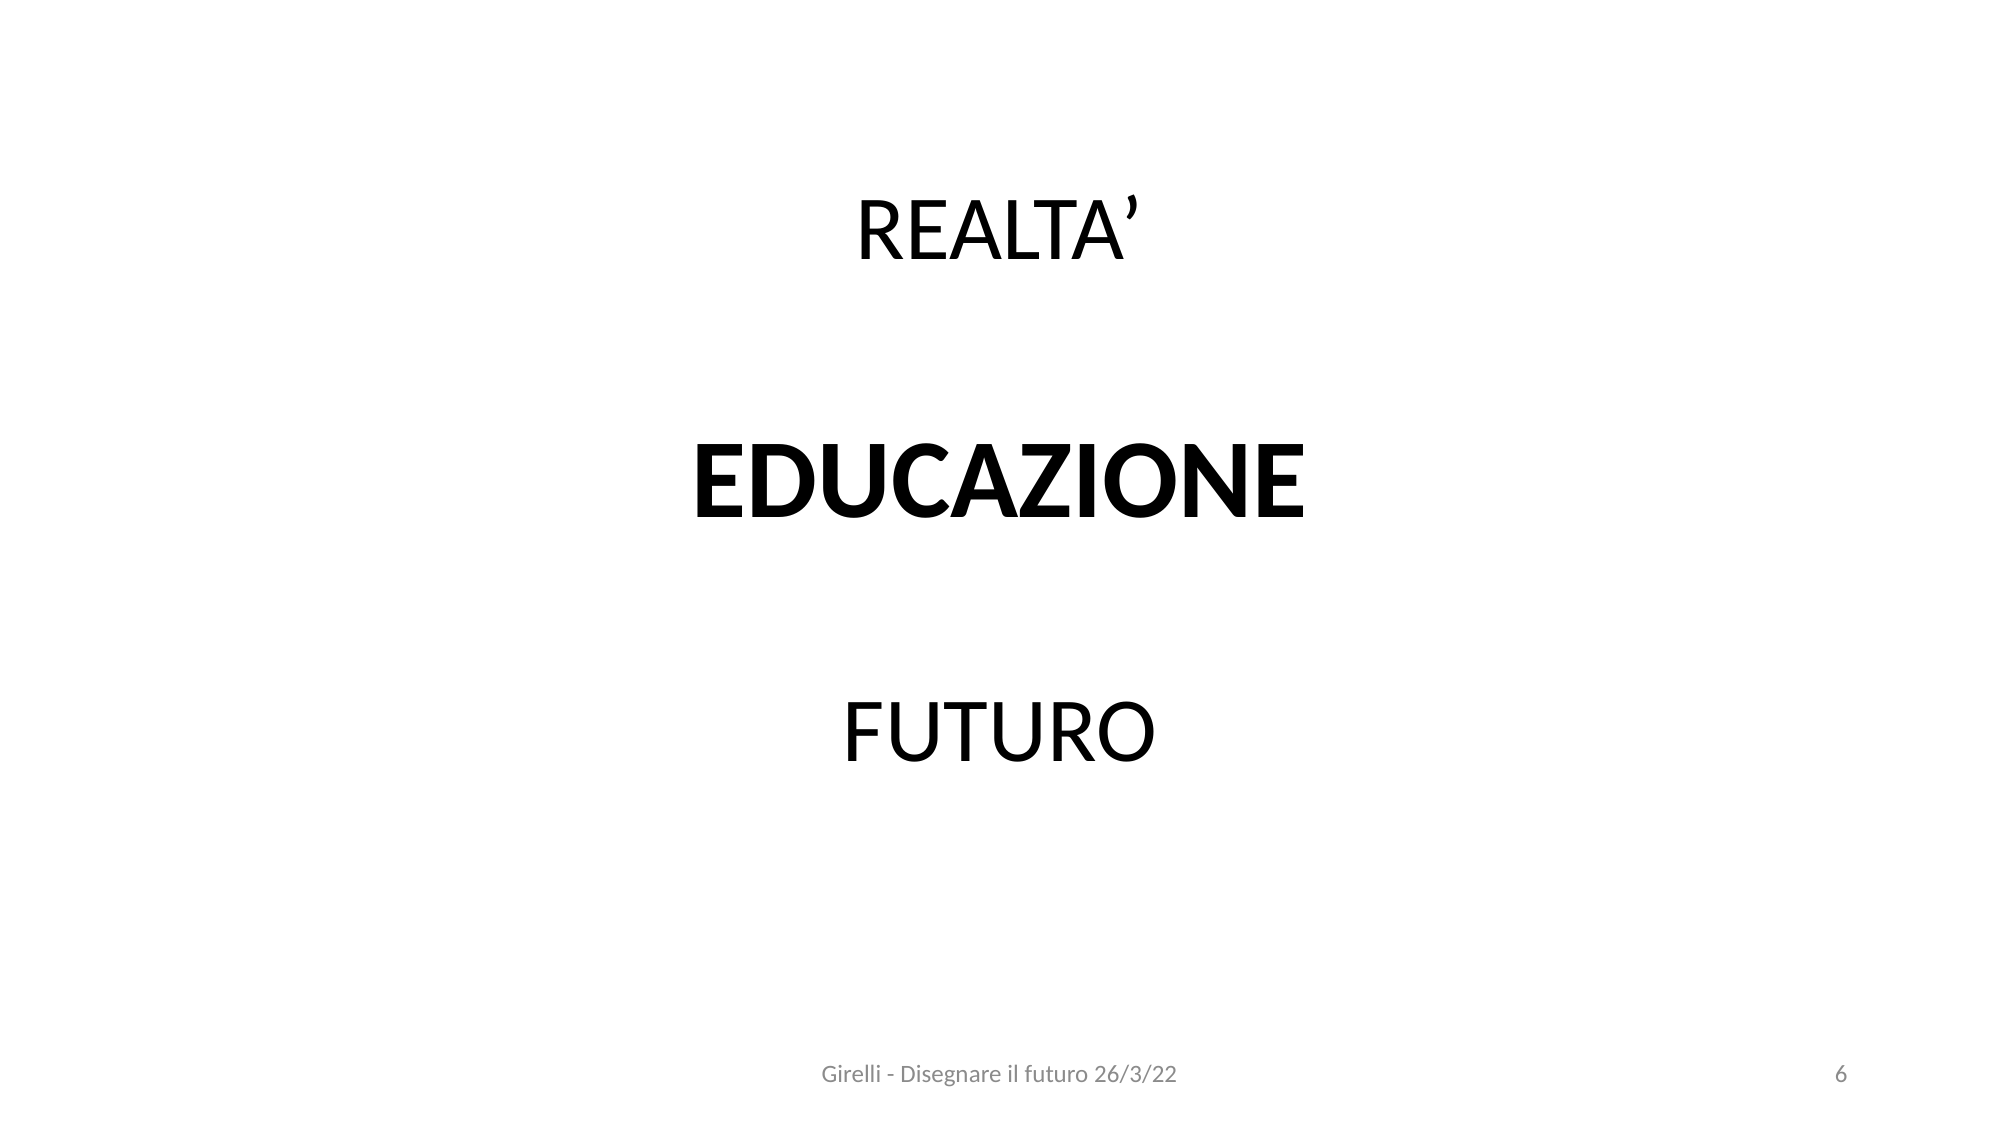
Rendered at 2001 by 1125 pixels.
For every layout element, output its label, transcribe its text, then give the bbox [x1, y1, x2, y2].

slide_number 6 [1412, 1042, 1863, 1103]
list REALTA’ EDUCAZIONE FUTURO [137, 42, 1863, 1014]
footer Girelli - Disegnare il futuro 26/3/22 [662, 1042, 1338, 1103]
